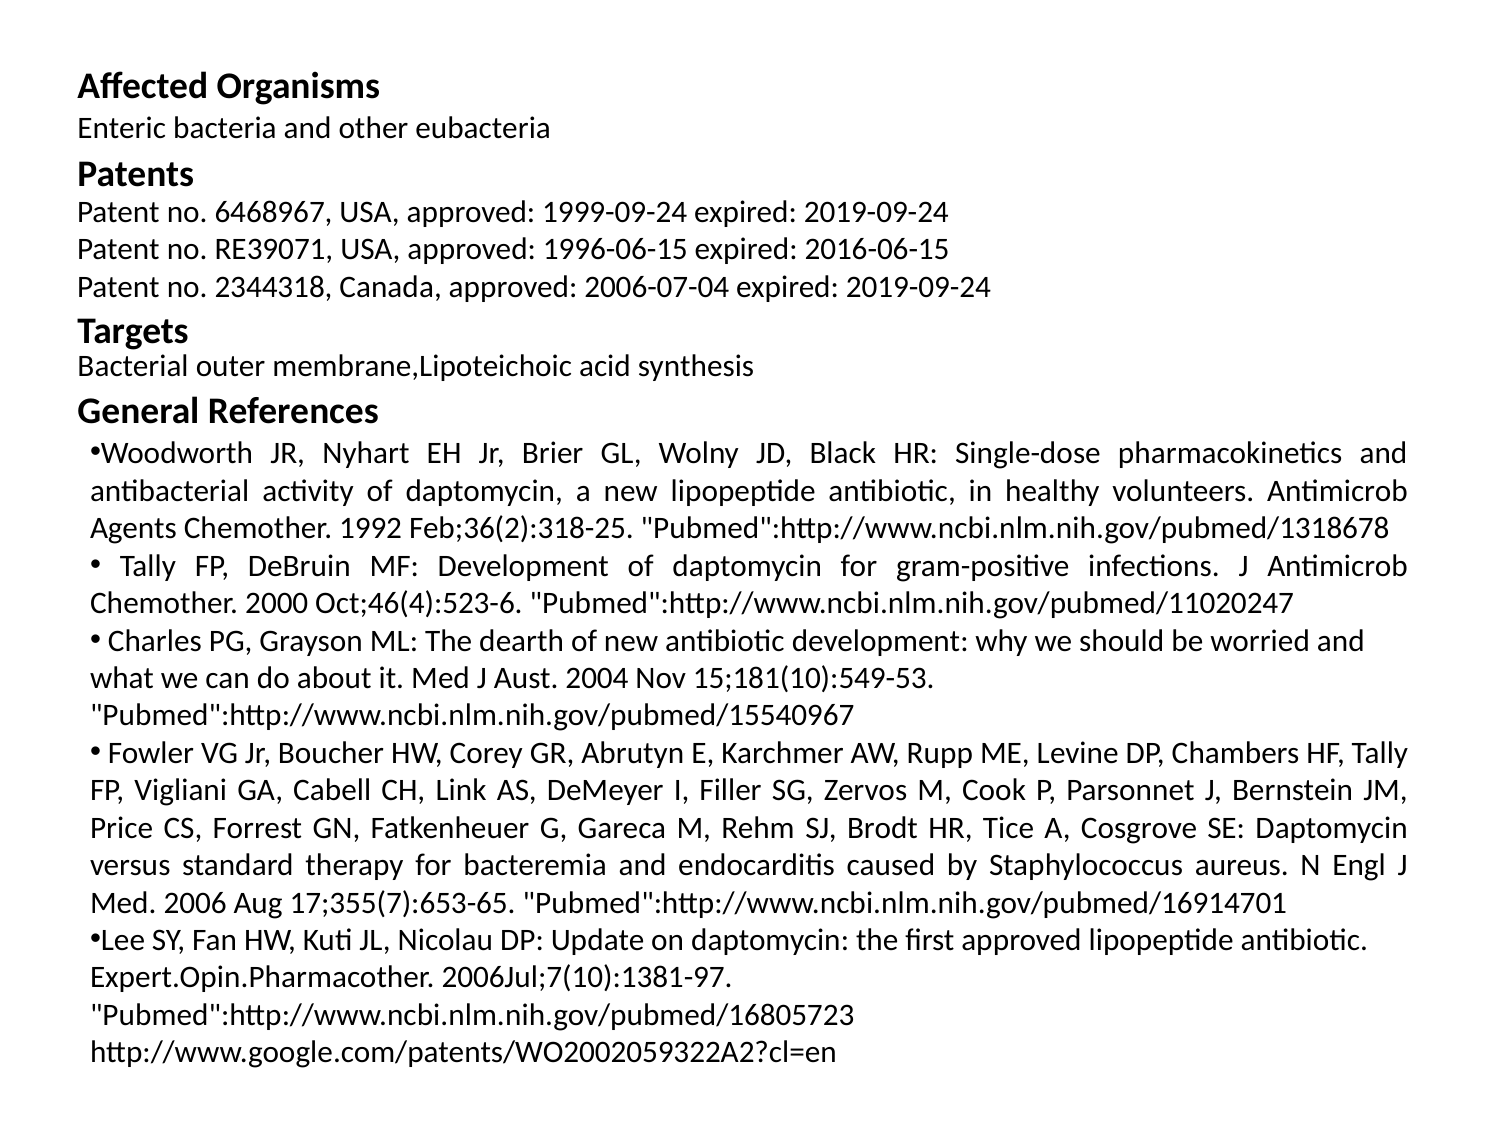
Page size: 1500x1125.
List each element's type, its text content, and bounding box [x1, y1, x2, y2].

text_box Woodworth JR, Nyhart EH Jr, Brier GL, Wolny JD, Black HR: Single-dose pharmacokinetics and antibacterial activity of daptomycin, a new lipopeptide antibiotic, in healthy volunteers. Antimicrob Agents Chemother. 1992 Feb;36(2):318-25. "Pubmed":http://www.ncbi.nlm.nih.gov/pubmed/1318678 Tally FP, DeBruin MF: Development of daptomycin for gram-positive infections. J Antimicrob Chemother. 2000 Oct;46(4):523-6. "Pubmed":http://www.ncbi.nlm.nih.gov/pubmed/11020247 Charles PG, Grayson ML: The dearth of new antibiotic development: why we should be worried and what we can do about it. Med J Aust. 2004 Nov 15;181(10):549-53. "Pubmed":http://www.ncbi.nlm.nih.gov/pubmed/15540967 Fowler VG Jr, Boucher HW, Corey GR, Abrutyn E, Karchmer AW, Rupp ME, Levine DP, Chambers HF, Tally FP, Vigliani GA, Cabell CH, Link AS, DeMeyer I, Filler SG, Zervos M, Cook P, Parsonnet J, Bernstein JM, Price CS, Forrest GN, Fatkenheuer G, Gareca M, Rehm SJ, Brodt HR, Tice A, Cosgrove SE: Daptomycin versus standard therapy for bacteremia and endocarditis caused by Staphylococcus aureus. N Engl J Med. 2006 Aug 17;355(7):653-65. "Pubmed":http://www.ncbi.nlm.nih.gov/pubmed/16914701 Lee SY, Fan HW, Kuti JL, Nicolau DP: Update on daptomycin: the first approved lipopeptide antibiotic. Expert.Opin.Pharmacother. 2006Jul;7(10):1381-97. "Pubmed":http://www.ncbi.nlm.nih.gov/pubmed/16805723 http://www.google.com/patents/WO2002059322A2?cl=en [74, 425, 1425, 1075]
text_box Targets [62, 294, 588, 337]
text_box Patent no. 6468967, USA, approved: 1999-09-24 expired: 2019-09-24 Patent no. RE39071, USA, approved: 1996-06-15 expired: 2016-06-15 Patent no. 2344318, Canada, approved: 2006-07-04 expired: 2019-09-24 [62, 183, 1475, 311]
text_box Affected Organisms [62, 49, 588, 99]
text_box Bacterial outer membrane,Lipoteichoic acid synthesis [62, 337, 1413, 400]
text_box Enteric bacteria and other eubacteria [62, 99, 1413, 145]
text_box General References [62, 400, 588, 443]
text_box Patents [62, 137, 588, 205]
